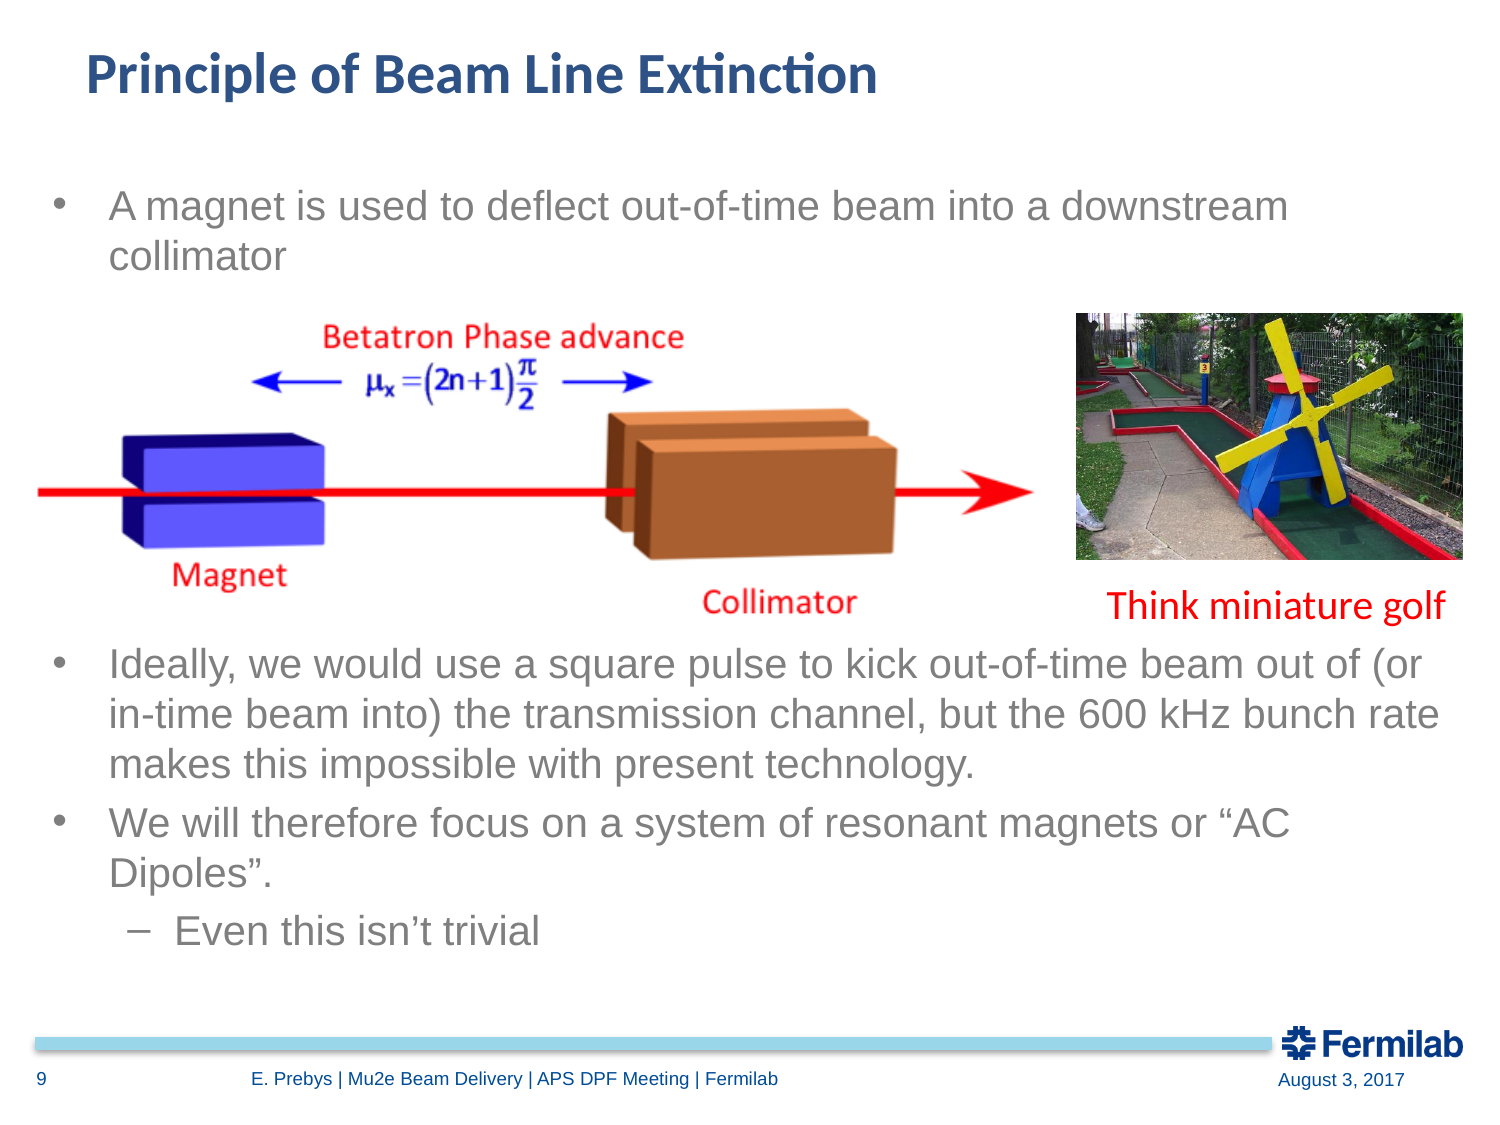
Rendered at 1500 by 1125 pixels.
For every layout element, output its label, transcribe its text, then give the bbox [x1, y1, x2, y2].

list A magnet is used to deflect out-of-time beam into a downstream collimator Ideally, we would use a square pulse to kick out-of-time beam out of (or in-time beam into) the transmission channel, but the 600 kHz bunch rate makes this impossible with present technology. We will therefore focus on a system of resonant magnets or “AC Dipoles”. Even this isn’t trivial [37, 171, 1461, 303]
picture [37, 301, 1059, 628]
picture [1076, 312, 1463, 560]
slide_number 9 [36, 1066, 105, 1106]
picture [1282, 1026, 1463, 1060]
text_box Think miniature golf [1076, 570, 1477, 635]
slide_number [1279, 1067, 1463, 1107]
footer E. Prebys | Mu2e Beam Delivery | APS DPF Meeting | Fermilab [251, 1066, 1279, 1107]
title Principle of Beam Line Extinction [72, 27, 1313, 101]
